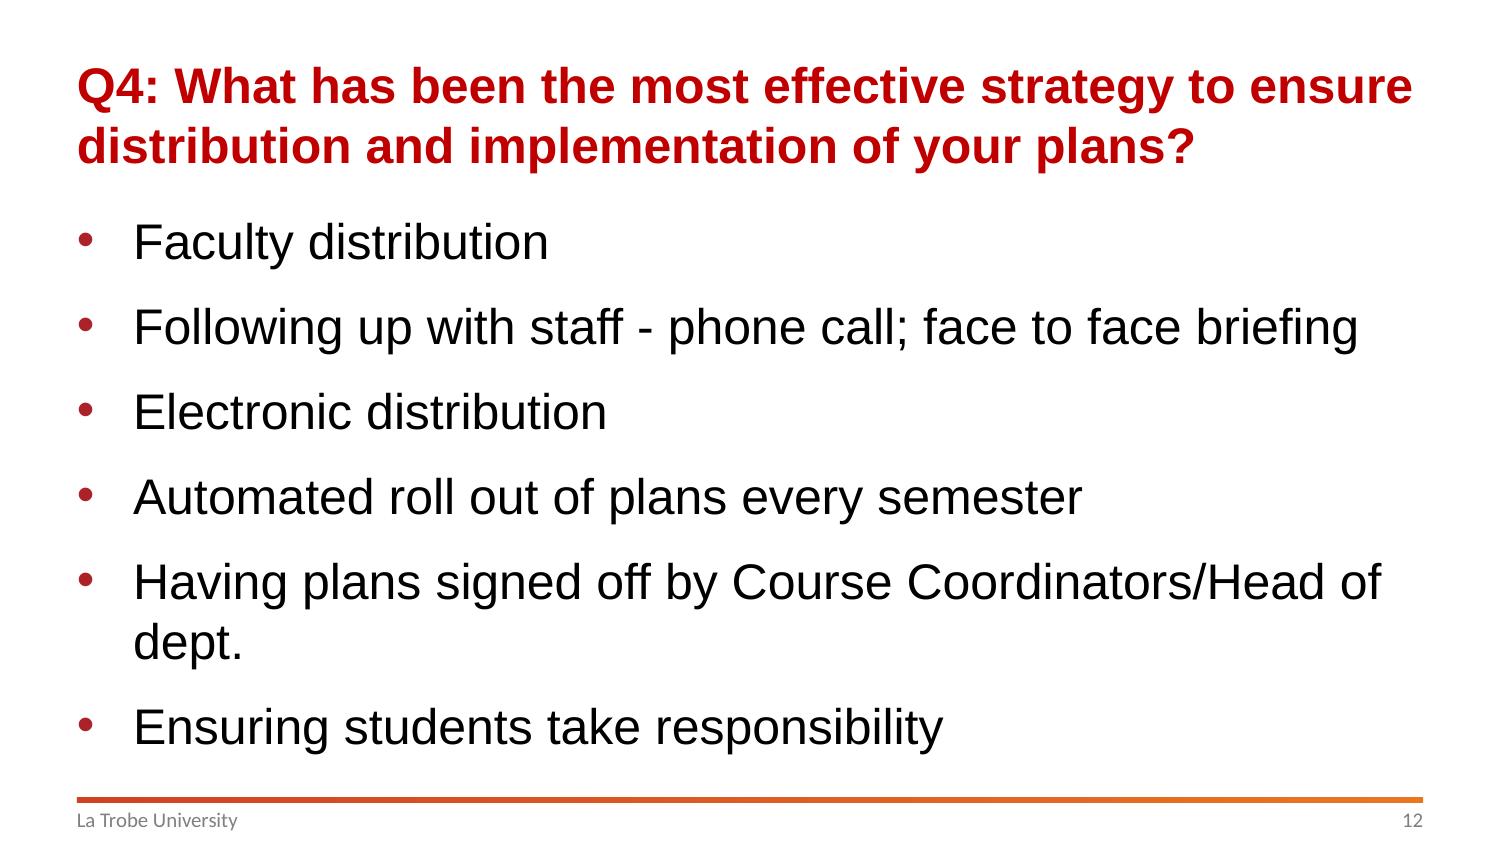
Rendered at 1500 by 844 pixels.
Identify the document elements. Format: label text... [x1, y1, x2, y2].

list Faculty distribution Following up with staff - phone call; face to face briefing Electronic distribution Automated roll out of plans every semester Having plans signed off by Course Coordinators/Head of dept. Ensuring students take responsibility [76, 209, 1424, 765]
title Q4: What has been the most effective strategy to ensure distribution and implementation of your plans? [76, 53, 1424, 186]
